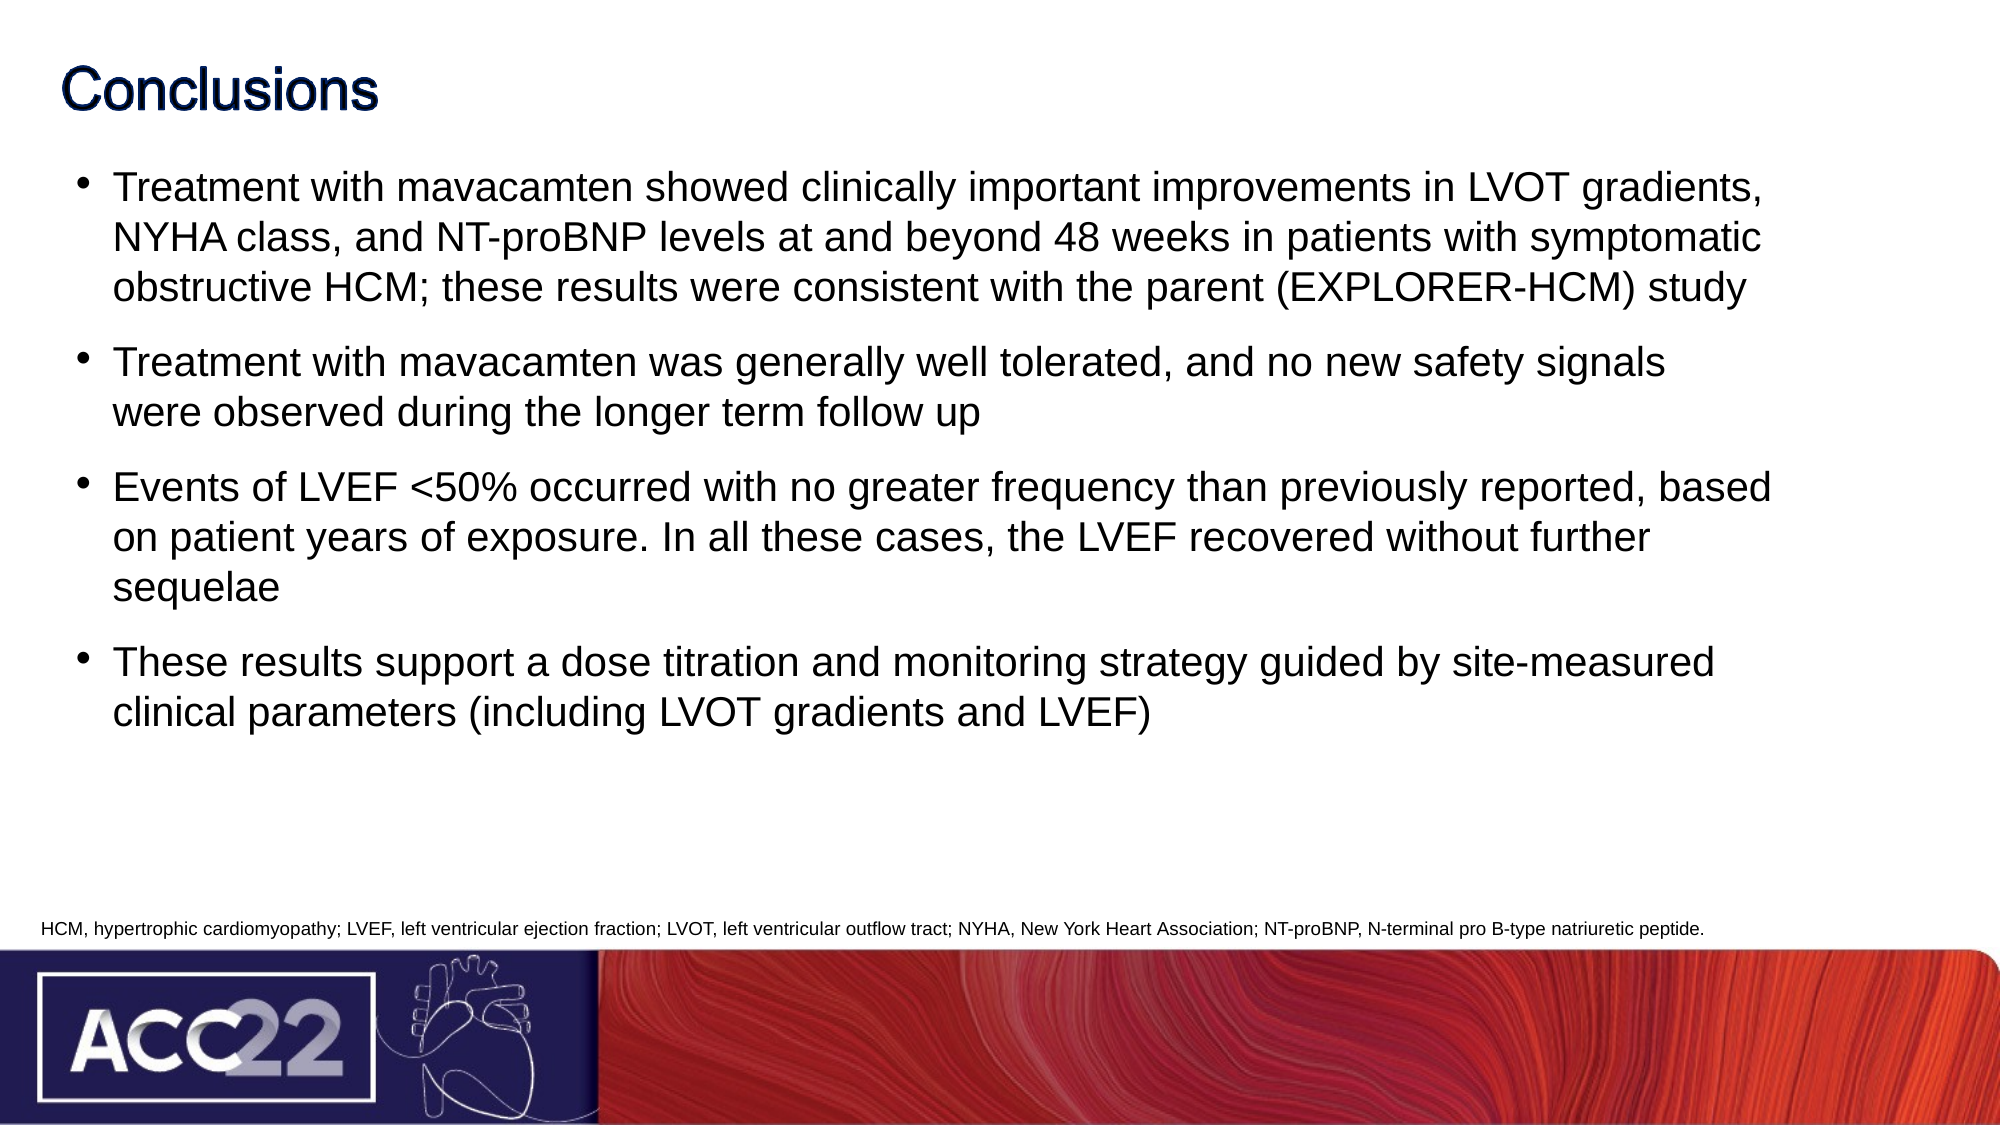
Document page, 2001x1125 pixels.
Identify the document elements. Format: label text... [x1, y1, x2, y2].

text_box HCM, hypertrophic cardiomyopathy; LVEF, left ventricular ejection fraction; LVOT, left ventricular outflow tract; NYHA, New York Heart Association; NT-proBNP, N-terminal pro B-type natriuretic peptide. [38, 914, 1712, 940]
picture [0, 947, 2000, 1125]
text_box Treatment with mavacamten showed clinically important improvements in LVOT gradients, NYHA class, and NT-proBNP levels at and beyond 48 weeks in patients with symptomatic obstructive HCM; these results were consistent with the parent (EXPLORER-HCM) study Treatment with mavacamten was generally well tolerated, and no new safety signals were observed during the longer term follow up Events of LVEF <50% occurred with no greater frequency than previously reported, based on patient years of exposure. In all these cases, the LVEF recovered without further sequelae These results support a dose titration and monitoring strategy guided by site-measured clinical parameters (including LVOT gradients and LVEF) [72, 157, 1882, 735]
picture [62, 65, 379, 111]
